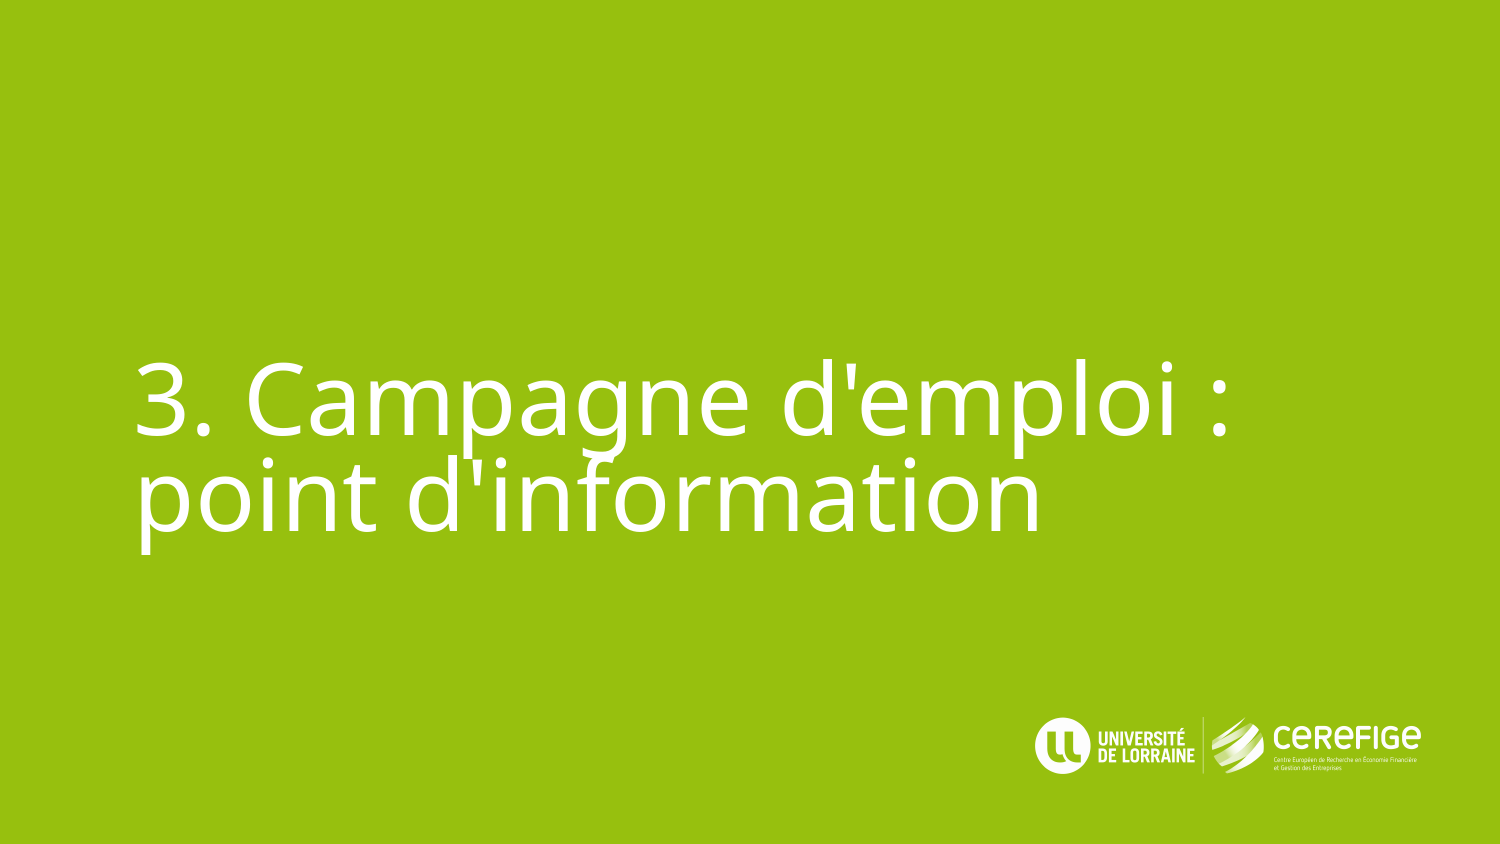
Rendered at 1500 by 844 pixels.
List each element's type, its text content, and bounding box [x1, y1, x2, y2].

picture [1035, 717, 1421, 774]
title 3. Campagne d'emploi : point d'information [118, 253, 1436, 566]
